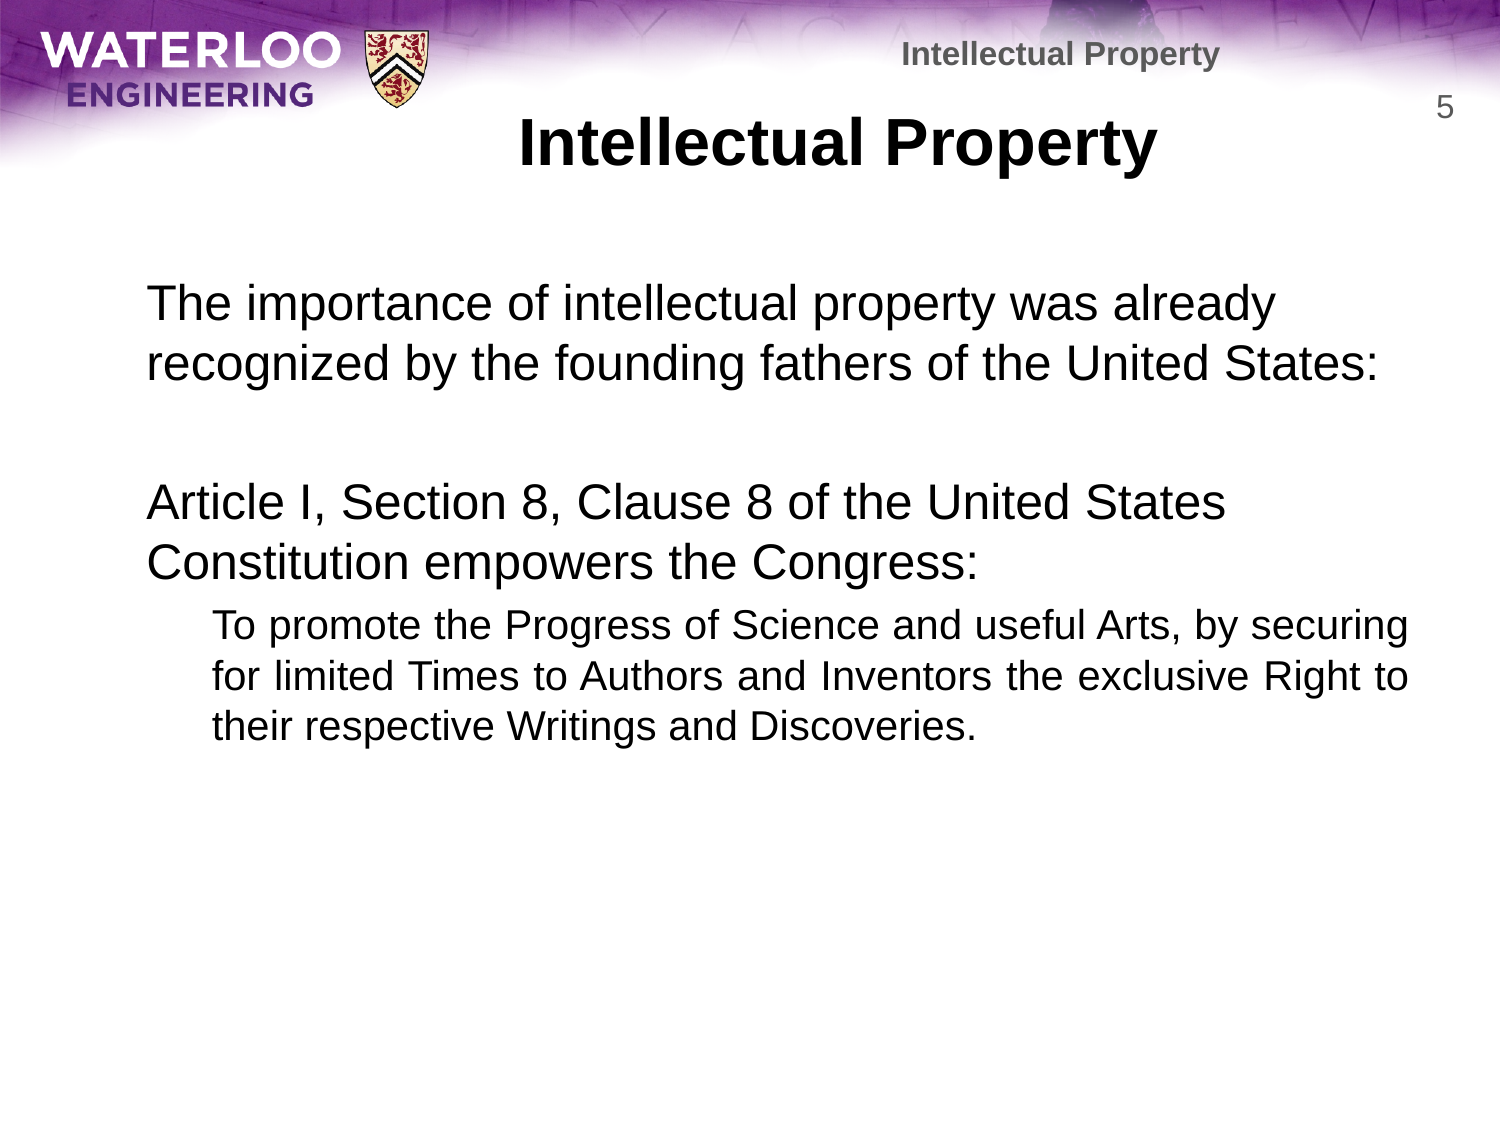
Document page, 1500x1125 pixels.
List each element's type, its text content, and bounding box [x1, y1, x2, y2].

title Intellectual Property [252, 44, 1426, 233]
slide_number 5 [1340, 73, 1470, 134]
footer Intellectual Property [535, 24, 1236, 68]
list The importance of intellectual property was already recognized by the founding fathers of the United States: Article I, Section 8, Clause 8 of the United States Constitution empowers the Congress: To promote the Progress of Science and useful Arts, by securing for limited Times to Authors and Inventors the exclusive Right to their respective Writings and Discoveries. [74, 262, 1426, 1020]
picture [0, 0, 1500, 1125]
